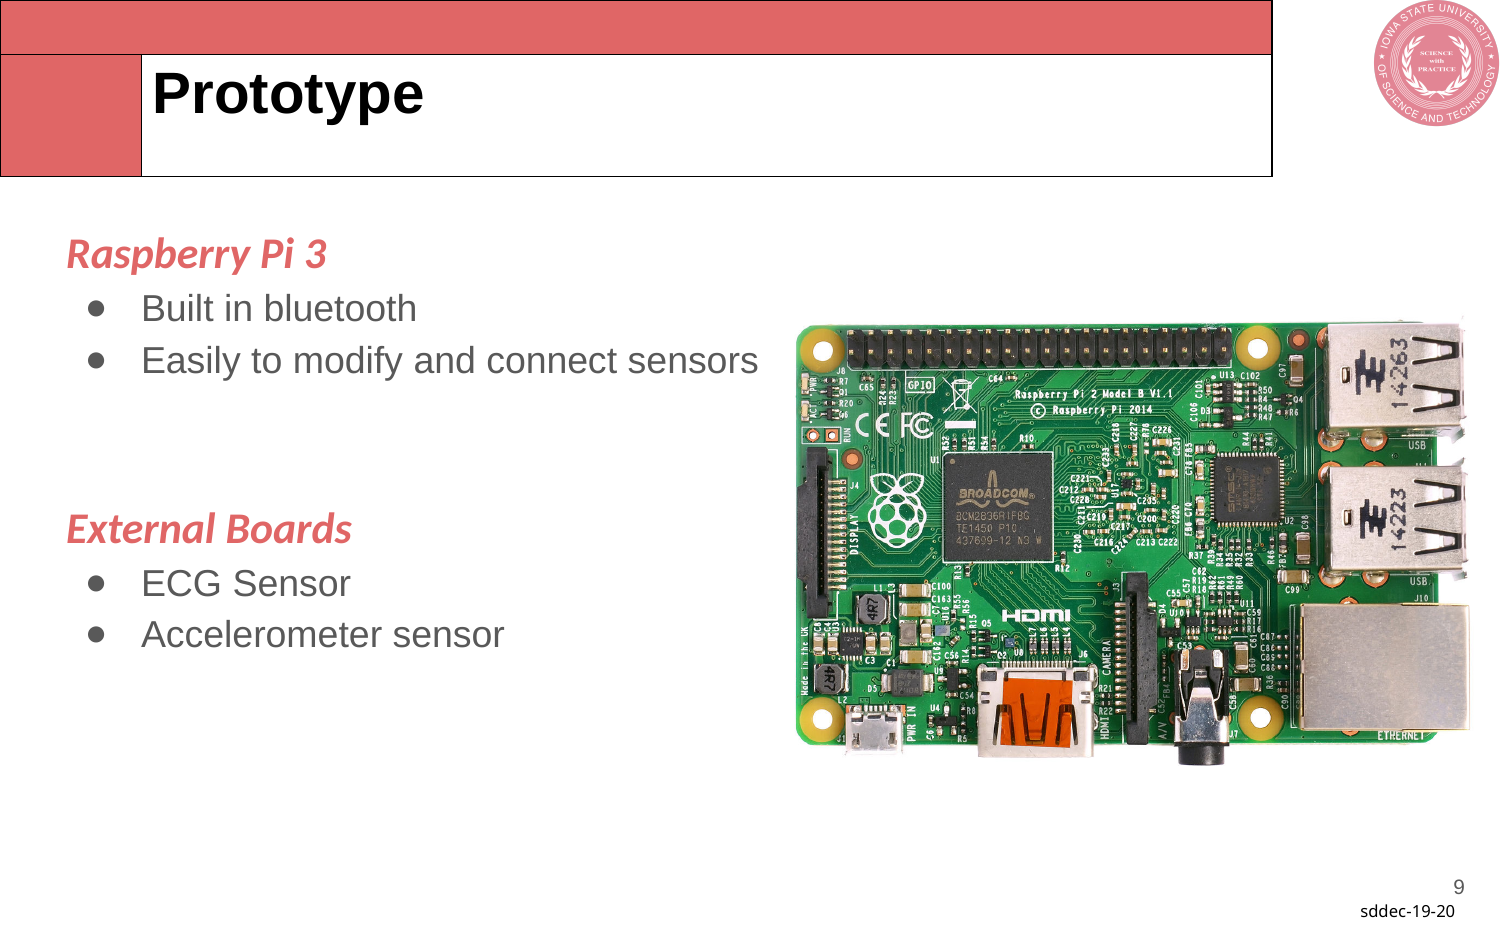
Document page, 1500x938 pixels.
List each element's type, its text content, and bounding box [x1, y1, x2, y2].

table_cell [1, 55, 141, 176]
table_header [1, 1, 1271, 54]
list Raspberry Pi 3 Built in bluetooth Easily to modify and connect sensors External Boards ECG Sensor Accelerometer sensor [51, 210, 1449, 833]
title Prototype [51, 81, 1449, 186]
picture [1372, 0, 1500, 127]
picture [780, 308, 1478, 774]
slide_number ‹#› [1389, 849, 1480, 922]
table_cell Prototype [142, 55, 1271, 176]
text_box sddec-19-20 [1345, 886, 1500, 938]
